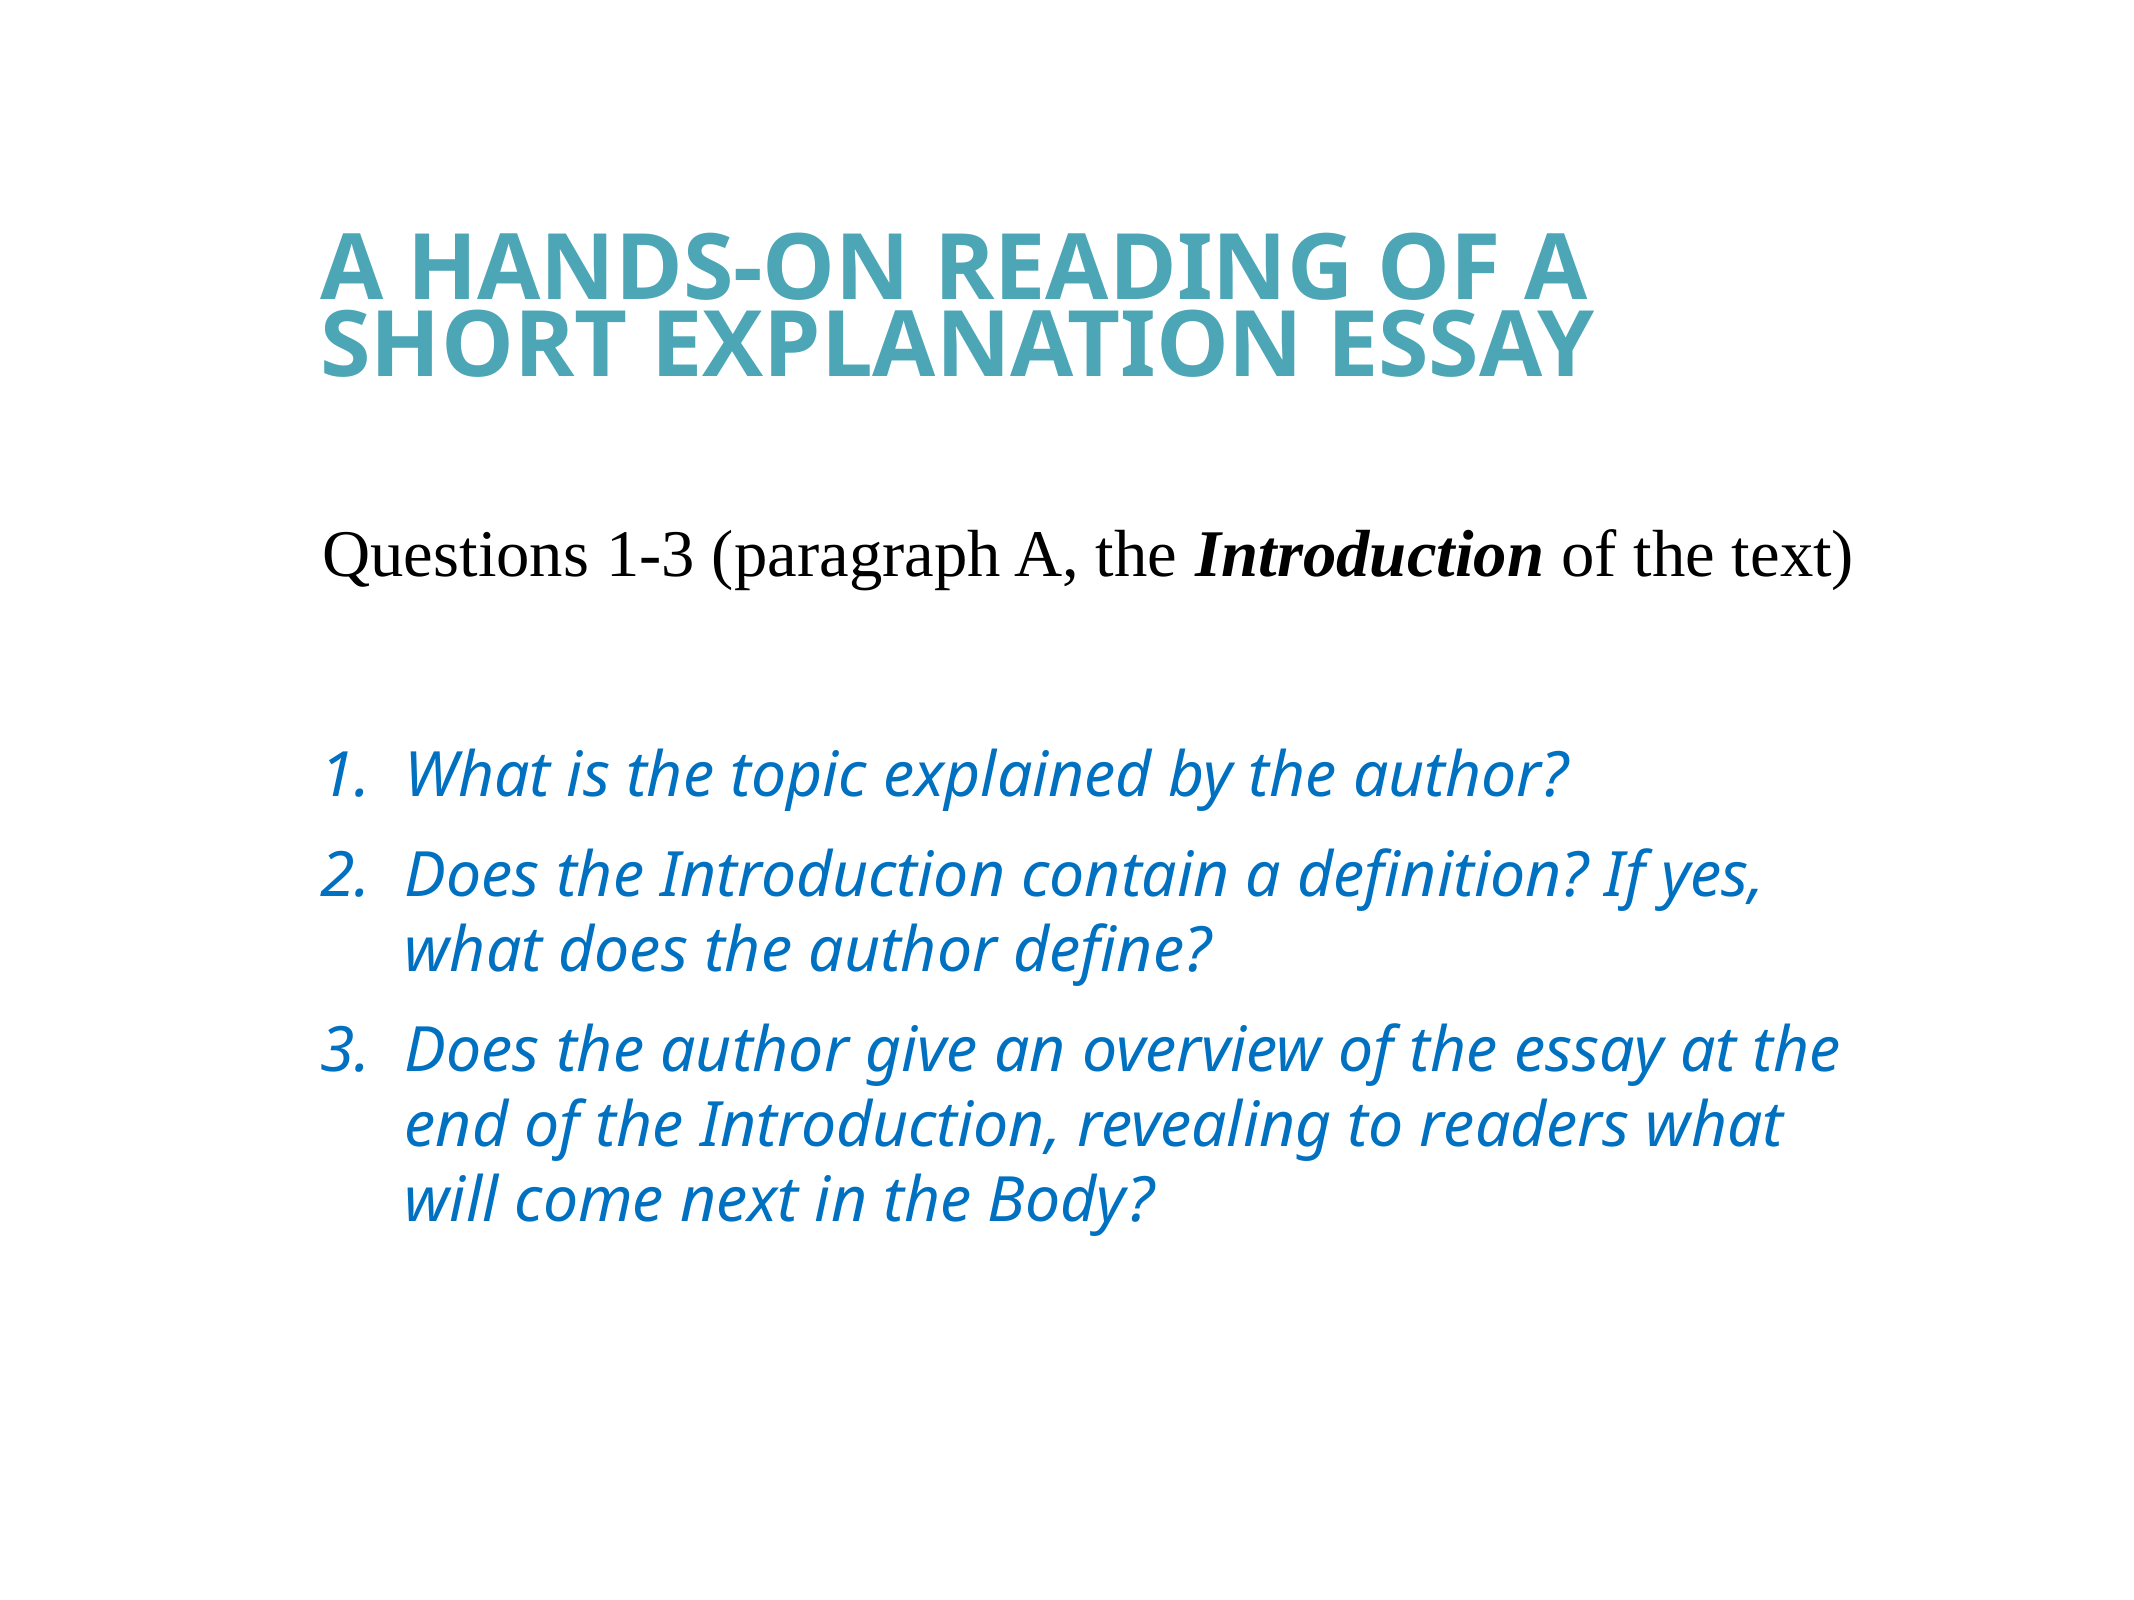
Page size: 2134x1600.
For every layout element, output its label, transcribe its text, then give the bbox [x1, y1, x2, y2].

list A hands-on reading of a short explanation essay [319, 193, 1893, 436]
list What is the topic explained by the author? Does the Introduction contain a definition? If yes, what does the author define? Does the author give an overview of the essay at the end of the Introduction, revealing to readers what will come next in the Body? [319, 622, 1893, 1346]
text_box Questions 1-3 (paragraph A, the Introduction of the text) [263, 502, 2004, 598]
